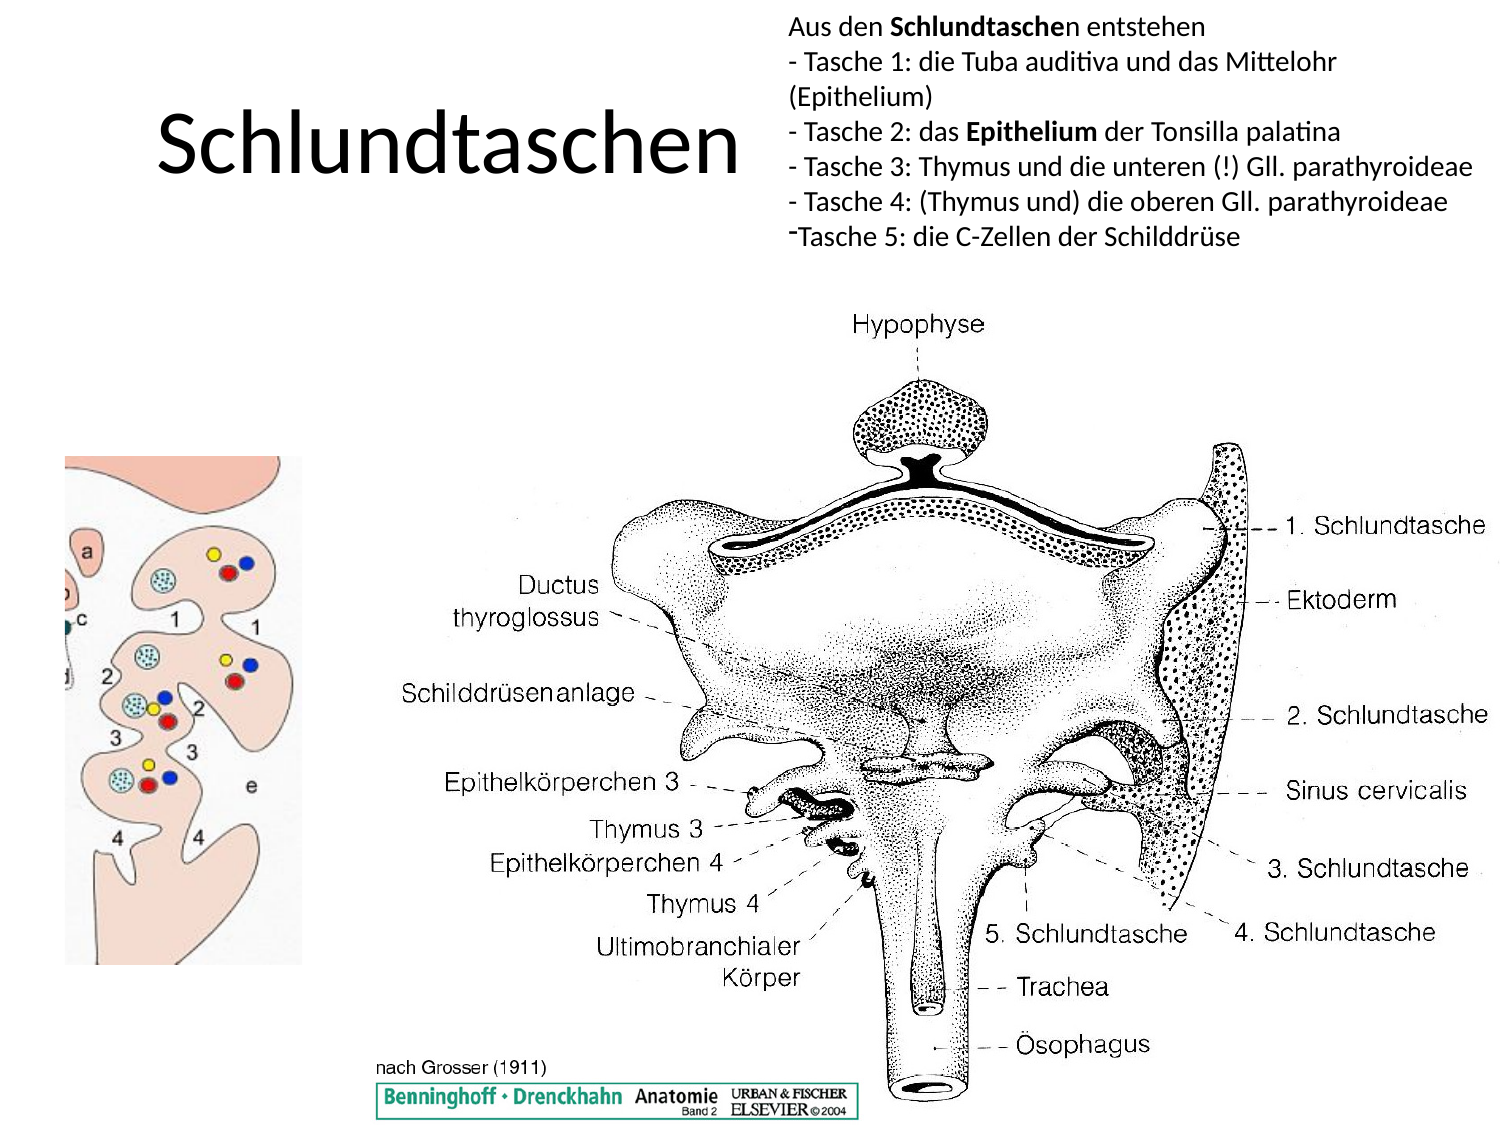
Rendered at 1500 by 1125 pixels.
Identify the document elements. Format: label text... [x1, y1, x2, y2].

text_box Aus den Schlundtaschen entstehen - Tasche 1: die Tuba auditiva und das Mittelohr (Epithelium) - Tasche 2: das Epithelium der Tonsilla palatina - Tasche 3: Thymus und die unteren (!) Gll. parathyroideae - Tasche 4: (Thymus und) die oberen Gll. parathyroideae Tasche 5: die C-Zellen der Schilddrüse [773, 0, 1500, 305]
picture [64, 455, 303, 965]
title Schlundtaschen [0, 42, 773, 231]
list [370, 305, 1500, 1125]
